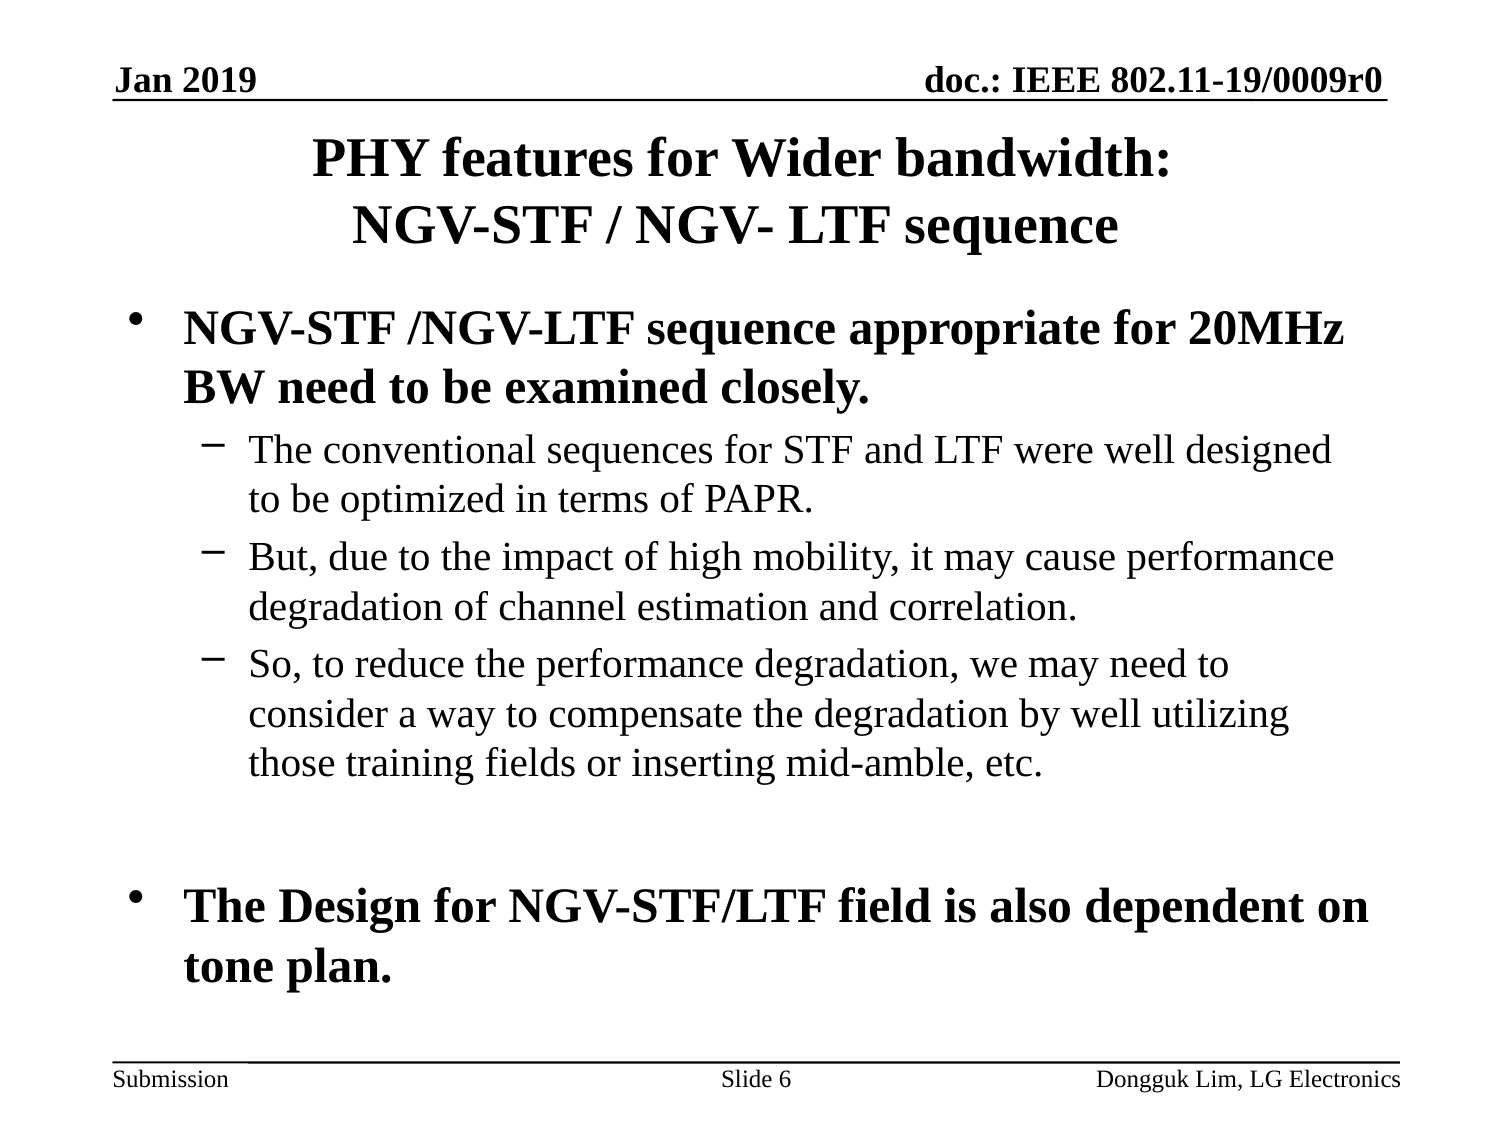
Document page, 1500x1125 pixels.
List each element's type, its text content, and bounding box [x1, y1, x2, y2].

footer Dongguk Lim, LG Electronics [1092, 1061, 1402, 1093]
list NGV-STF /NGV-LTF sequence appropriate for 20MHz BW need to be examined closely. The conventional sequences for STF and LTF were well designed to be optimized in terms of PAPR. But, due to the impact of high mobility, it may cause performance degradation of channel estimation and correlation. So, to reduce the performance degradation, we may need to consider a way to compensate the degradation by well utilizing those training fields or inserting mid-amble, etc. The Design for NGV-STF/LTF field is also dependent on tone plan. [112, 287, 1388, 1000]
title PHY features for Wider bandwidth: NGV-STF / NGV- LTF sequence [112, 112, 1388, 263]
slide_number Slide 6 [712, 1061, 800, 1093]
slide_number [114, 54, 259, 101]
